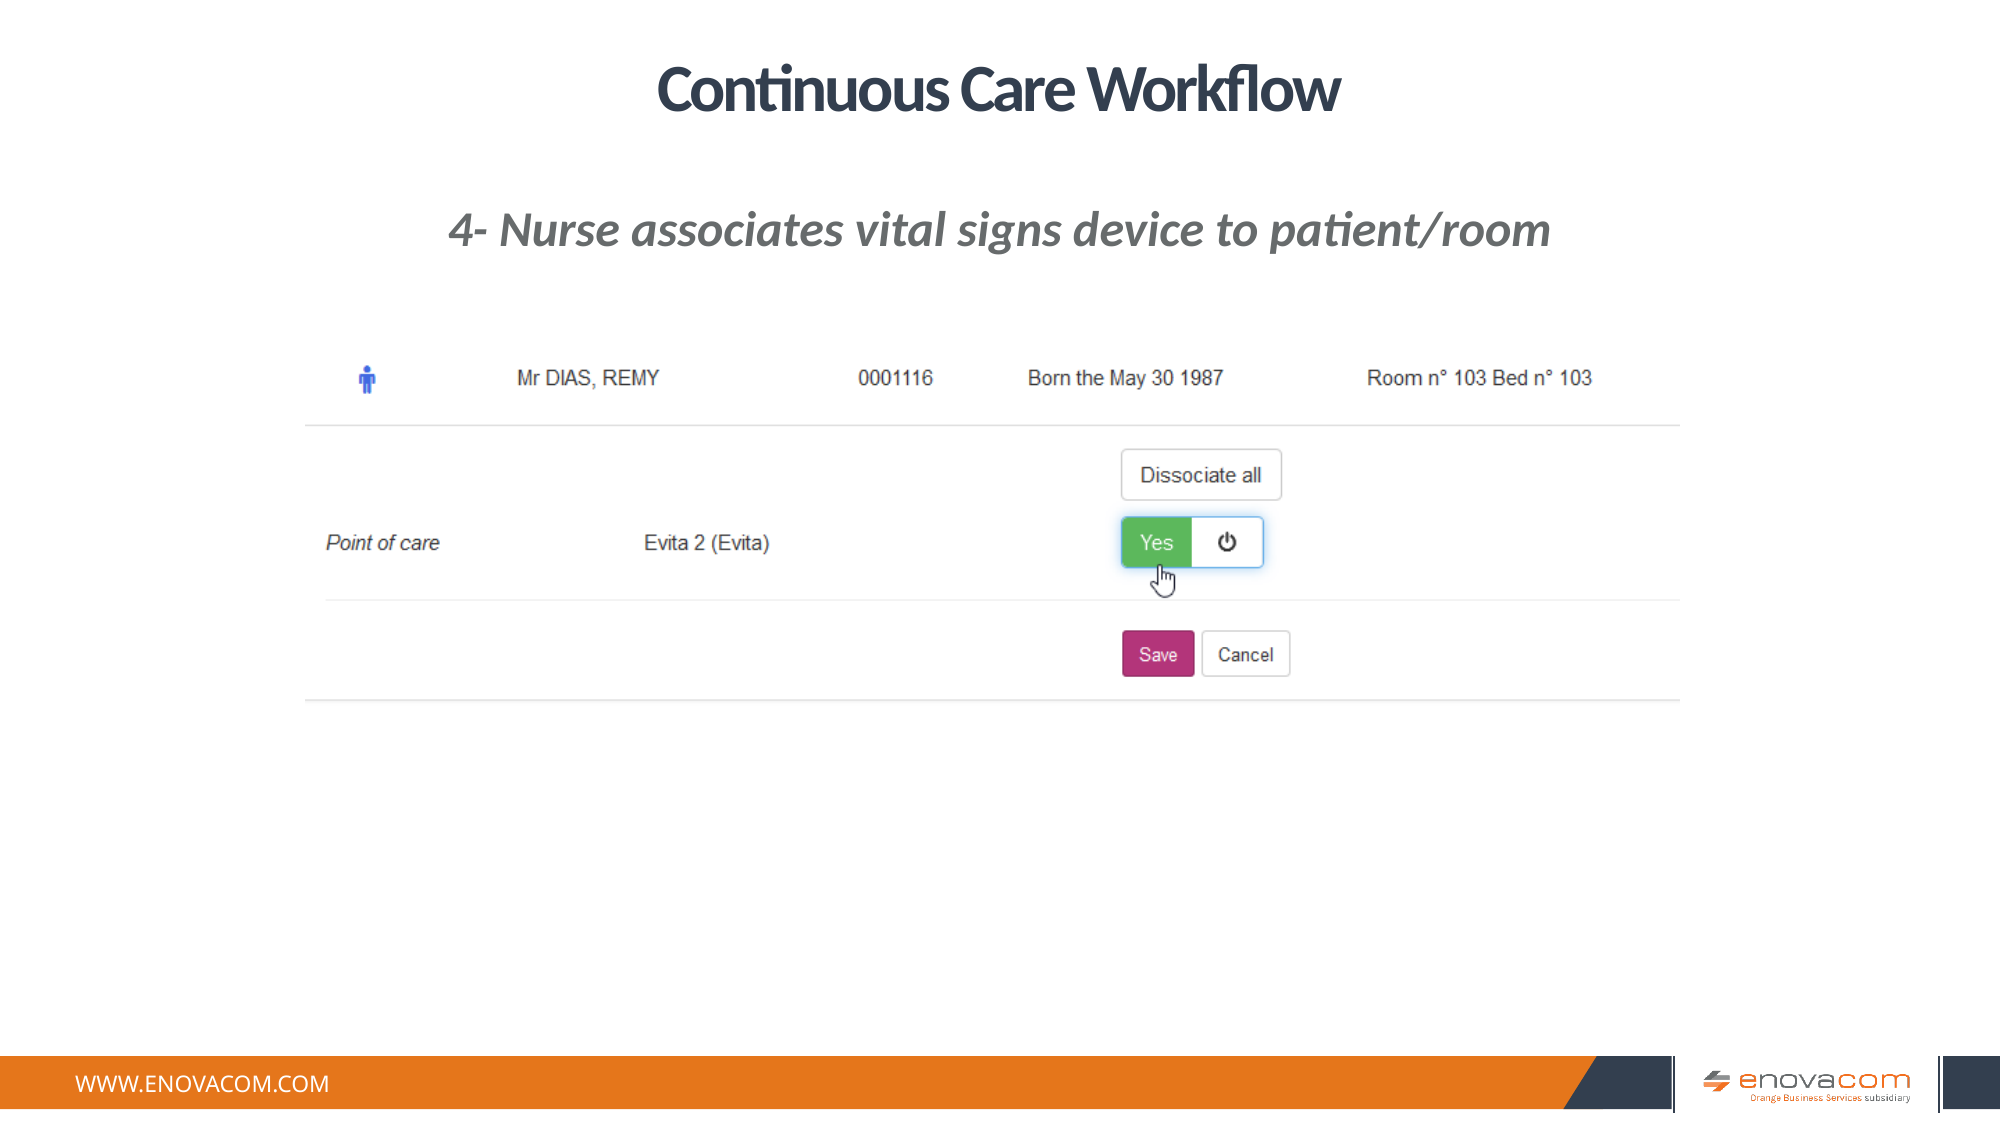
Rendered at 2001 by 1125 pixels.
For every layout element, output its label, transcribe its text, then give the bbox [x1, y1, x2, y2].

picture [1701, 1068, 1912, 1104]
picture [305, 353, 1680, 708]
title Continuous Care Workflow [137, 45, 1863, 134]
text_box 4- Nurse associates vital signs device to patient/room [379, 189, 1621, 265]
